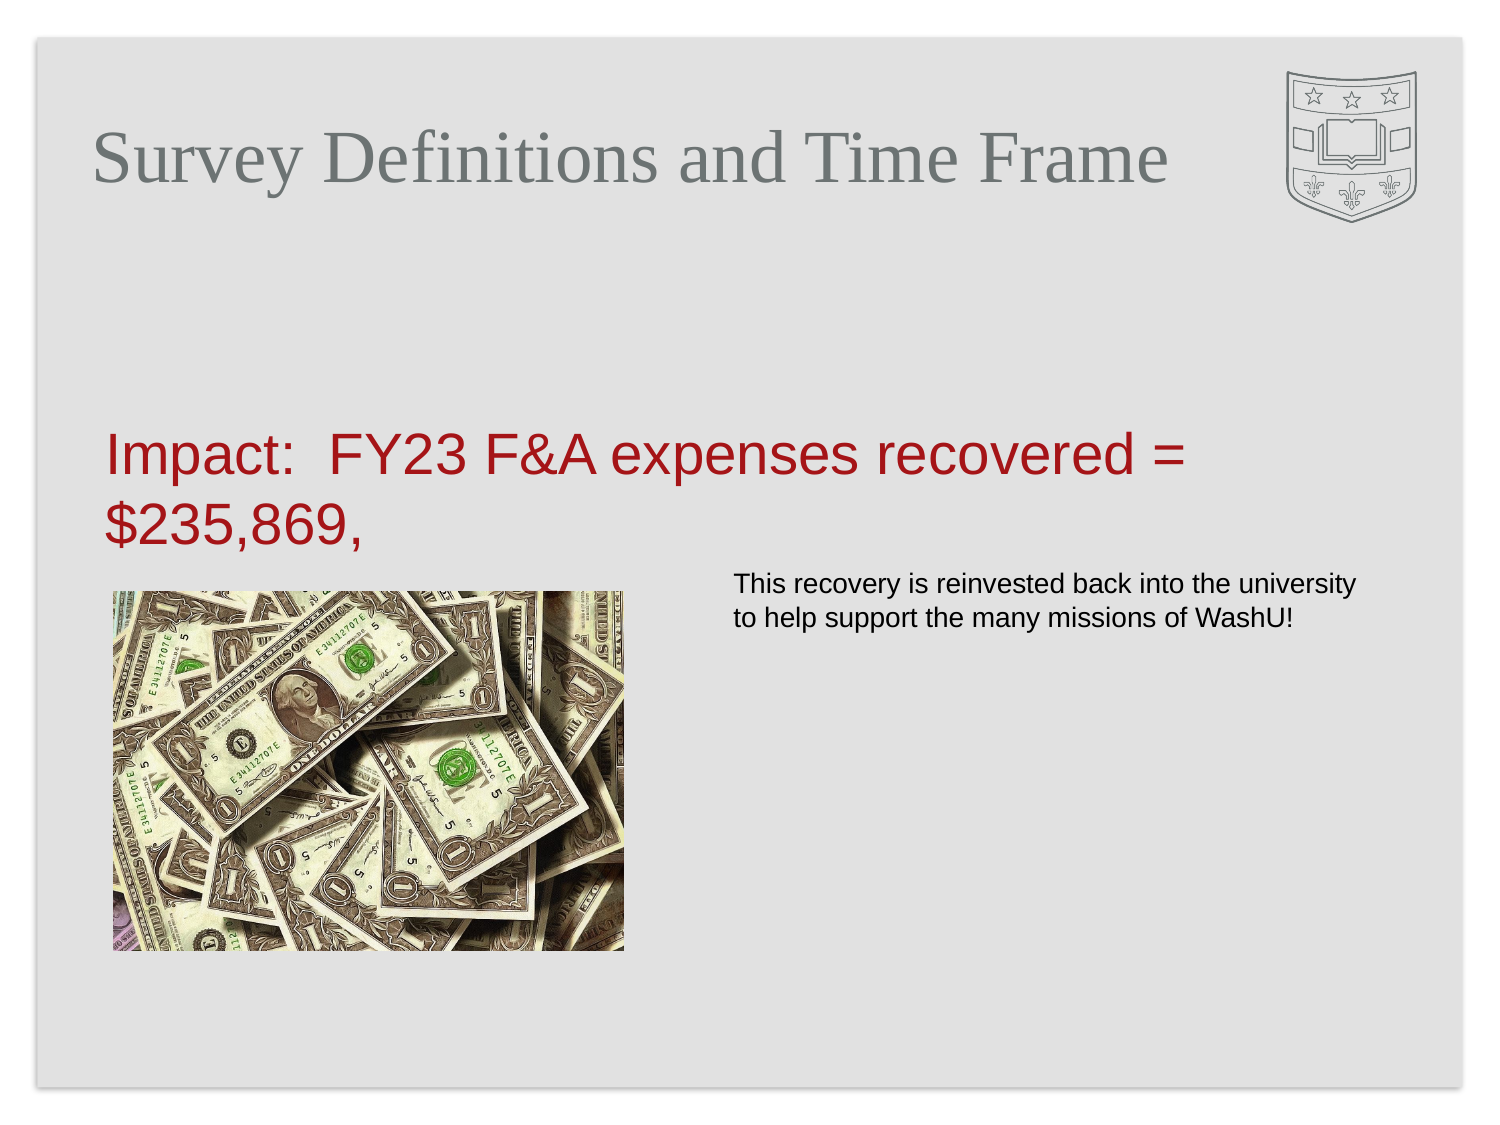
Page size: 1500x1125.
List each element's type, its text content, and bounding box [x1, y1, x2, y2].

title Survey Definitions and Time Frame [76, 71, 1264, 233]
picture [112, 591, 624, 952]
picture [1286, 71, 1417, 223]
list Impact: FY23 F&A expenses recovered = $235,869, [90, 408, 1400, 596]
text_box This recovery is reinvested back into the university to help support the many missions of WashU! [718, 558, 1400, 641]
